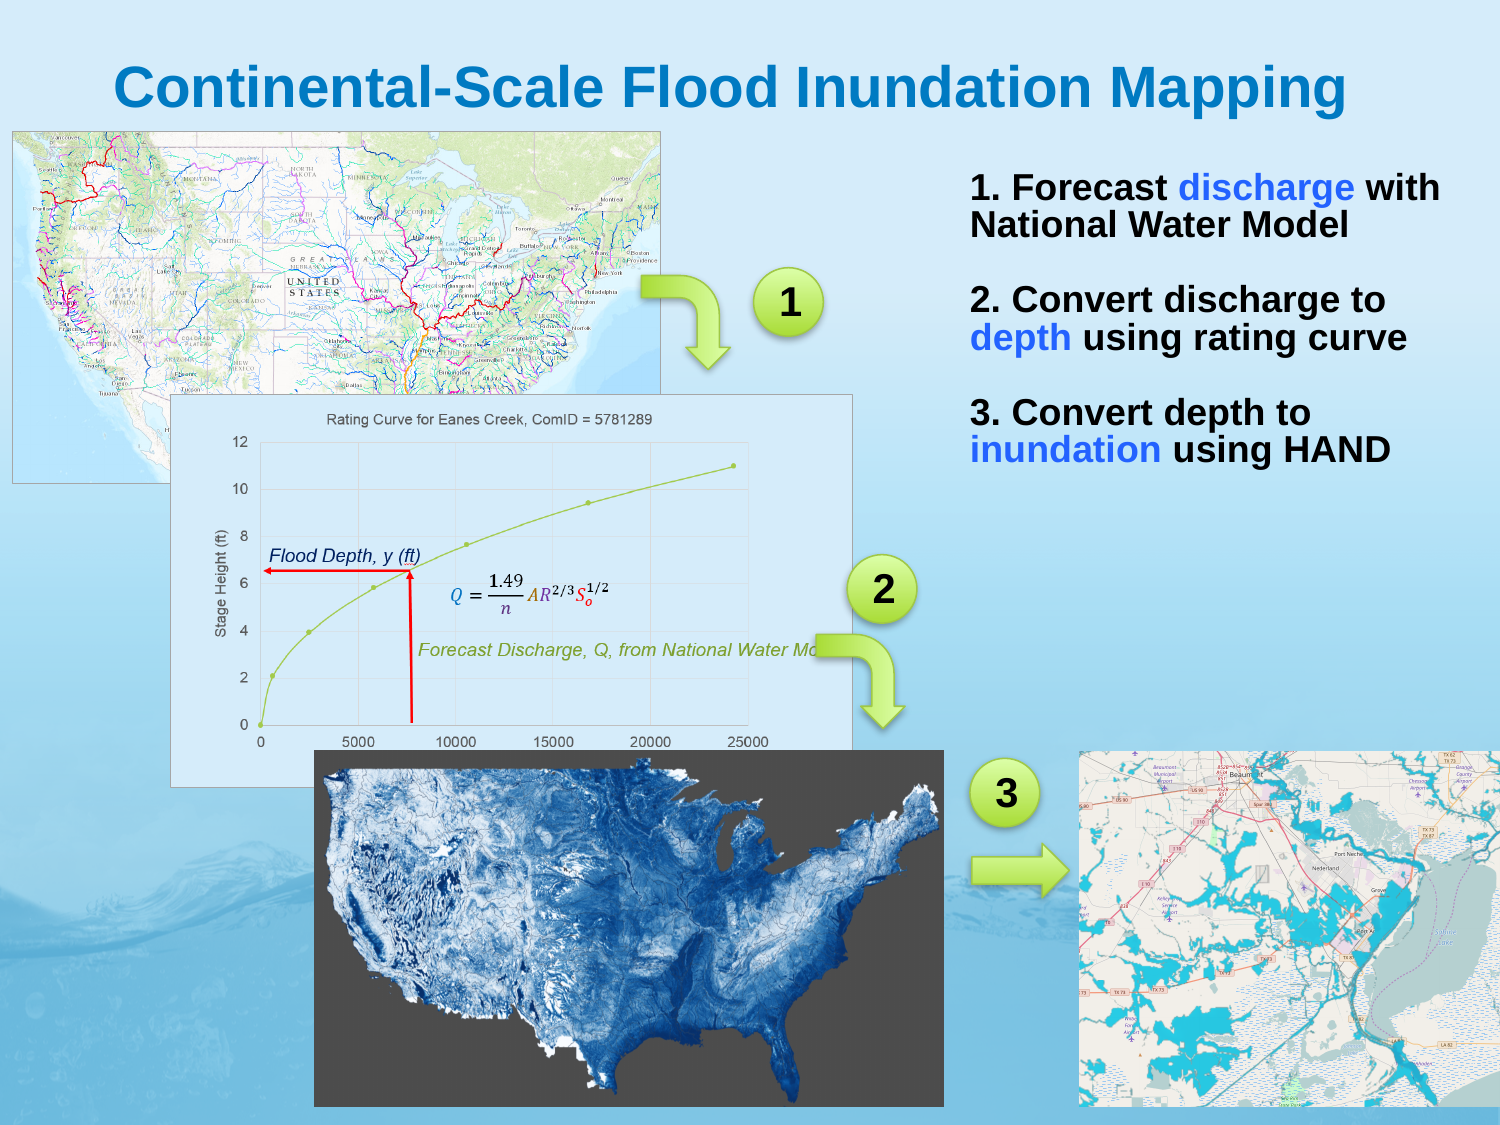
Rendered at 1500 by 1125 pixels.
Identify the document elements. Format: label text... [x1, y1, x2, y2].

text_box 1. Forecast discharge with National Water Model 2. Convert discharge to depth using rating curve 3. Convert depth to inundation using HAND [969, 170, 1454, 479]
title Continental-Scale Flood Inundation Mapping [113, 48, 1394, 129]
picture [12, 130, 944, 1107]
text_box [753, 267, 930, 438]
picture [1078, 751, 1500, 1107]
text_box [969, 758, 1073, 929]
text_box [846, 554, 1023, 725]
text_box [665, 274, 732, 371]
